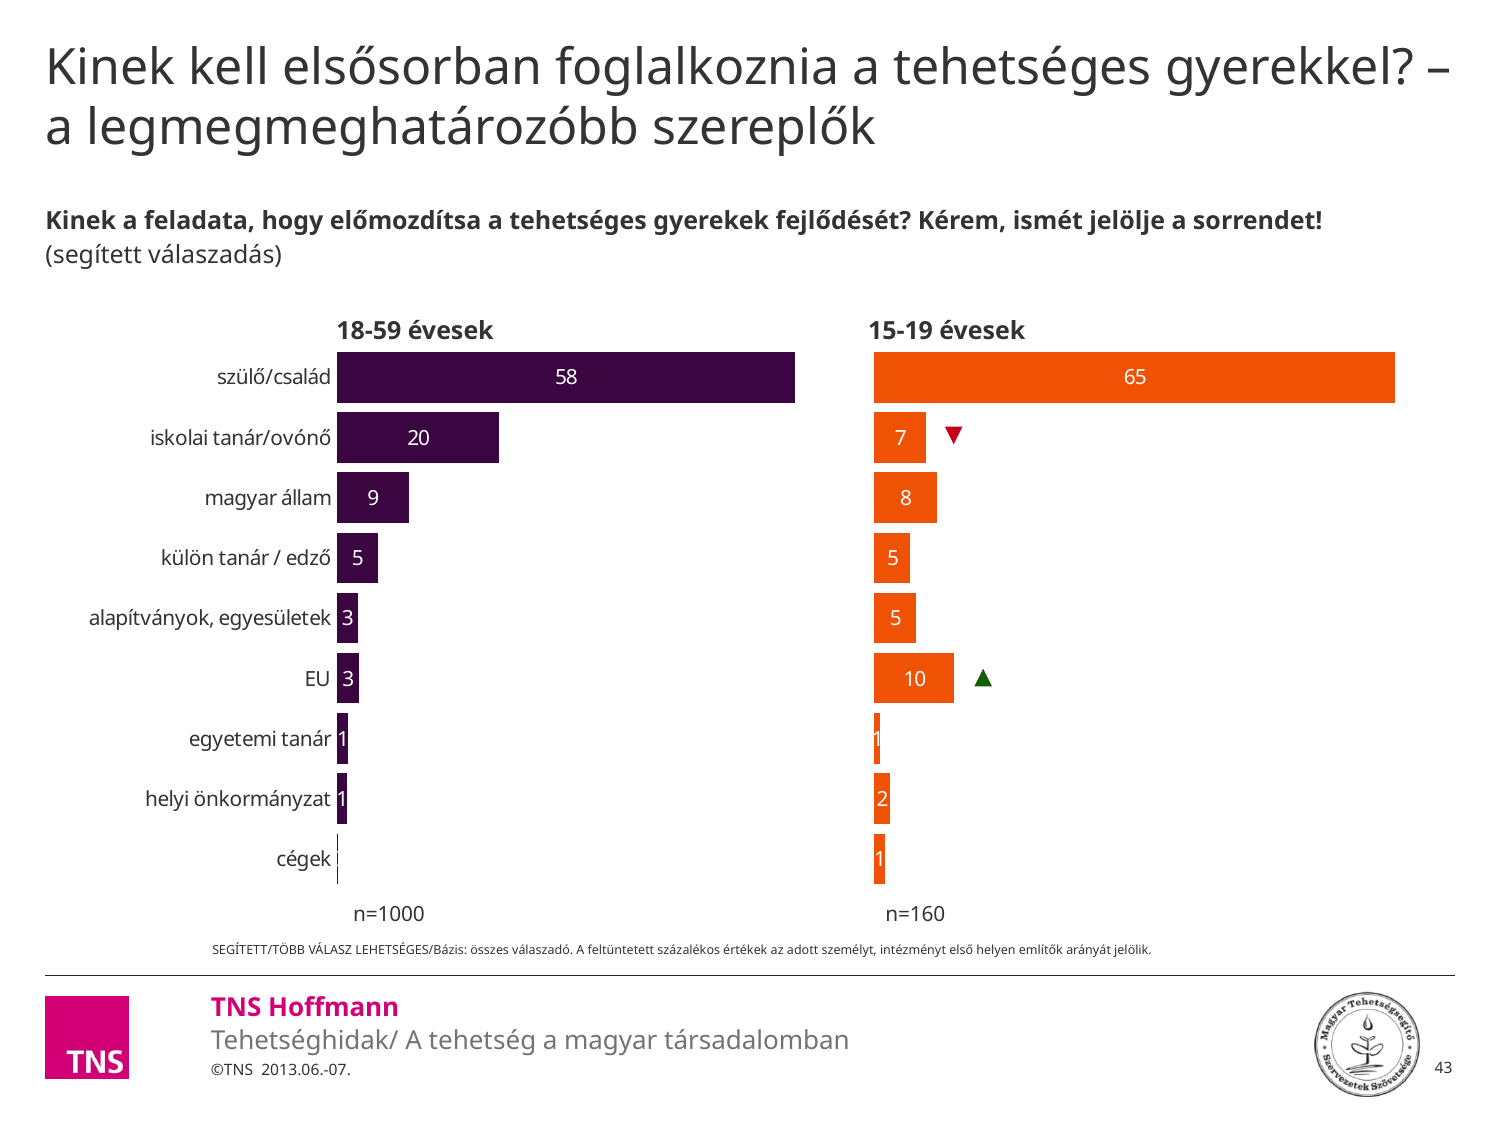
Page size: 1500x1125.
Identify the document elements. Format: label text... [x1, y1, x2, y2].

picture [1314, 991, 1420, 1097]
picture [45, 996, 129, 1079]
chart [45, 210, 1455, 911]
list SEGÍTETT/TÖBB VÁLASZ LEHETSÉGES/Bázis: összes válaszadó. A feltüntetett százalékos értékek az adott személyt, intézményt első helyen említők arányát jelölik. [212, 914, 1457, 975]
title Kinek kell elsősorban foglalkoznia a tehetséges gyerekkel? – a legmegmeghatározóbb szereplők [0, 0, 1500, 170]
text_box n=1000 [353, 919, 425, 926]
slide_number 43 [1369, 1037, 1453, 1079]
text_box n=160 [885, 919, 946, 926]
list Kinek a feladata, hogy előmozdítsa a tehetséges gyerekek fejlődését? Kérem, ismét jelölje a sorrendet! (segített válaszadás) [0, 169, 1453, 294]
